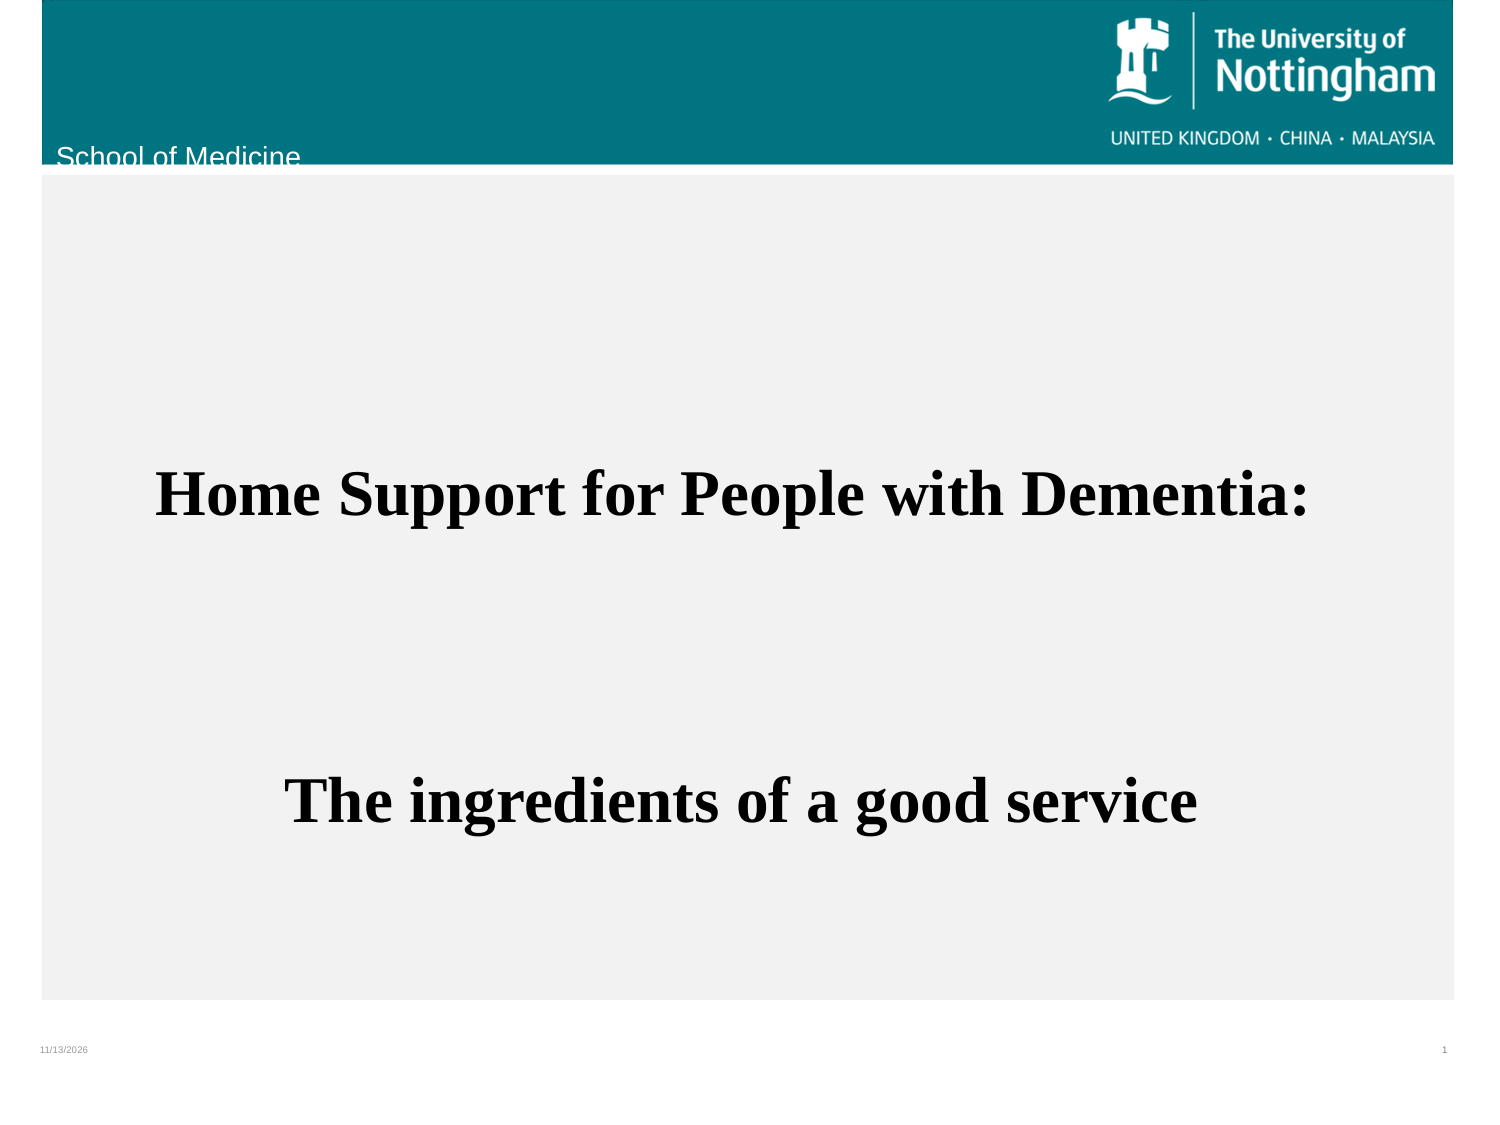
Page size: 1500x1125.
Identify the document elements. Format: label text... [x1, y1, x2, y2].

picture [189, 152, 194, 165]
picture [125, 153, 133, 165]
slide_number 1 [1399, 1024, 1463, 1101]
text_box Home Support for People with Dementia: The ingredients of a good service [81, 366, 1403, 843]
picture [198, 153, 203, 165]
picture [213, 153, 221, 158]
picture [94, 153, 101, 165]
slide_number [24, 1024, 338, 1101]
picture [229, 153, 237, 165]
picture [109, 153, 117, 165]
picture [289, 153, 297, 158]
picture [41, 0, 1454, 165]
picture [273, 153, 280, 165]
picture [156, 153, 164, 165]
